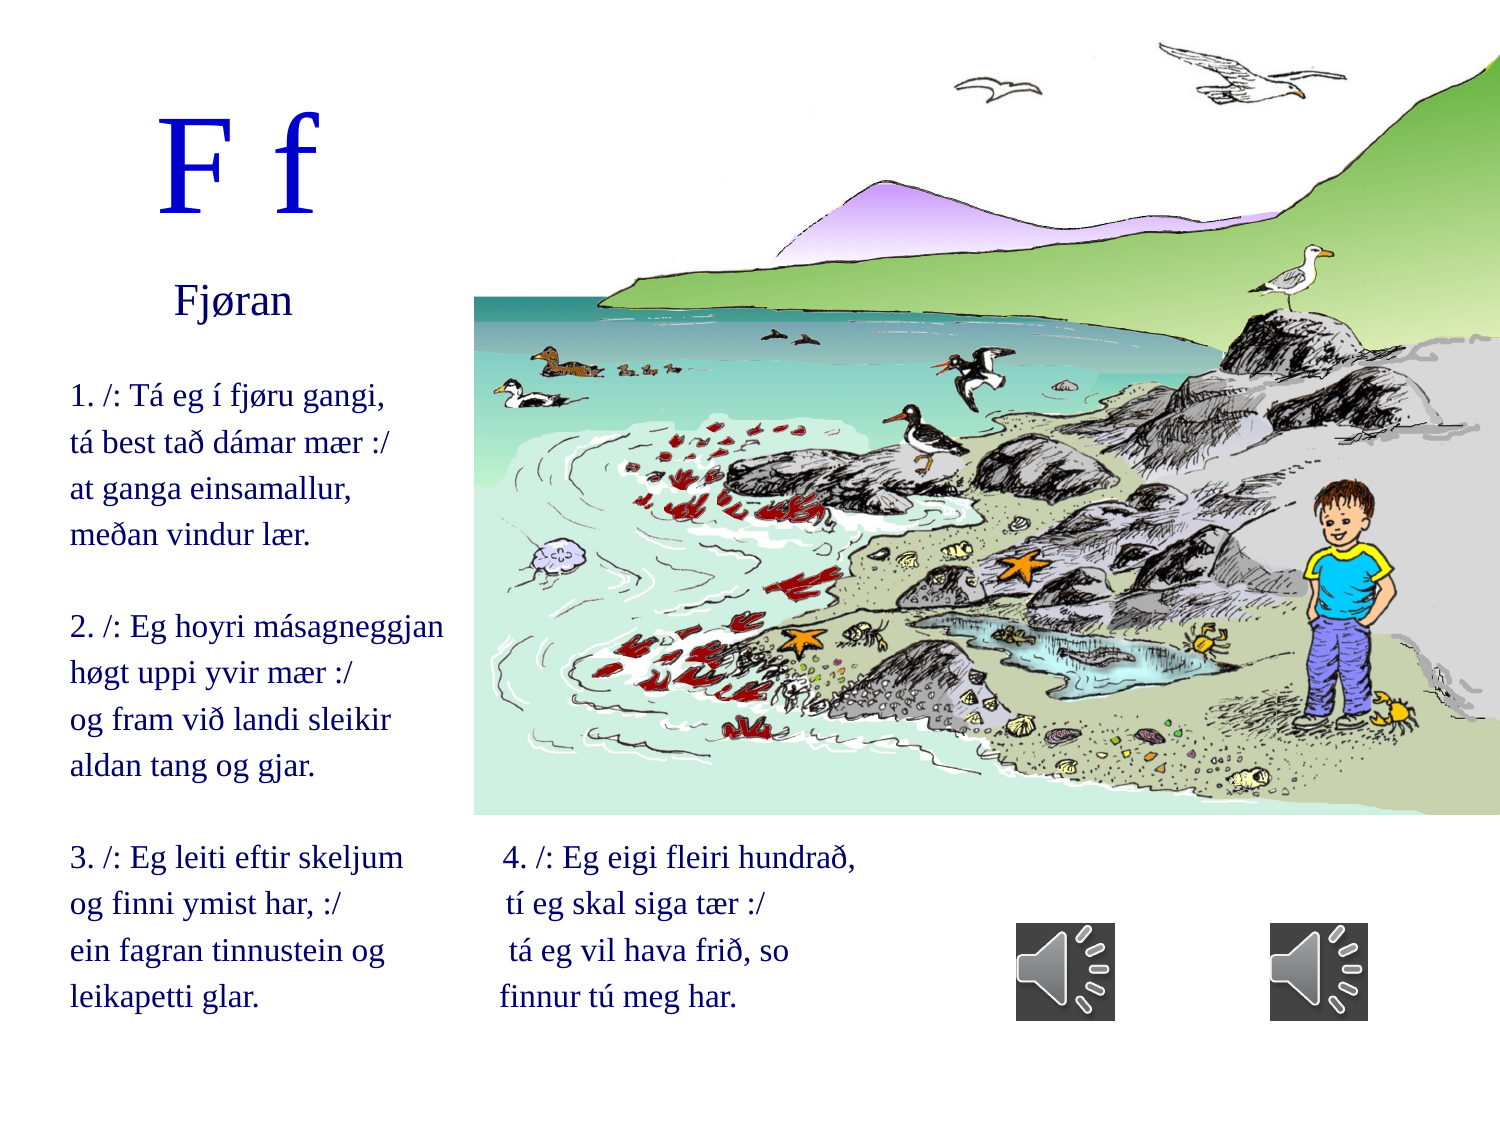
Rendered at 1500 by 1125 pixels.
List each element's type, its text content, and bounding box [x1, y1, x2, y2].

picture [1268, 921, 1369, 1023]
picture [1015, 921, 1116, 1023]
list Fjøran 1. /: Tá eg í fjøru gangi, tá best tað dámar mær :/ at ganga einsamallur, meðan vindur lær. 2. /: Eg hoyri másagneggjan høgt uppi yvir mær :/ og fram við landi sleikir aldan tang og gjar. 3. /: Eg leiti eftir skeljum 4. /: Eg eigi fleiri hundrað, og finni ymist har, :/ tí eg skal siga tær :/ ein fagran tinnustein og tá eg vil hava frið, so leikapetti glar. finnur tú meg har. [61, 261, 1138, 1043]
title F f [99, 61, 376, 251]
picture [474, 37, 1500, 815]
